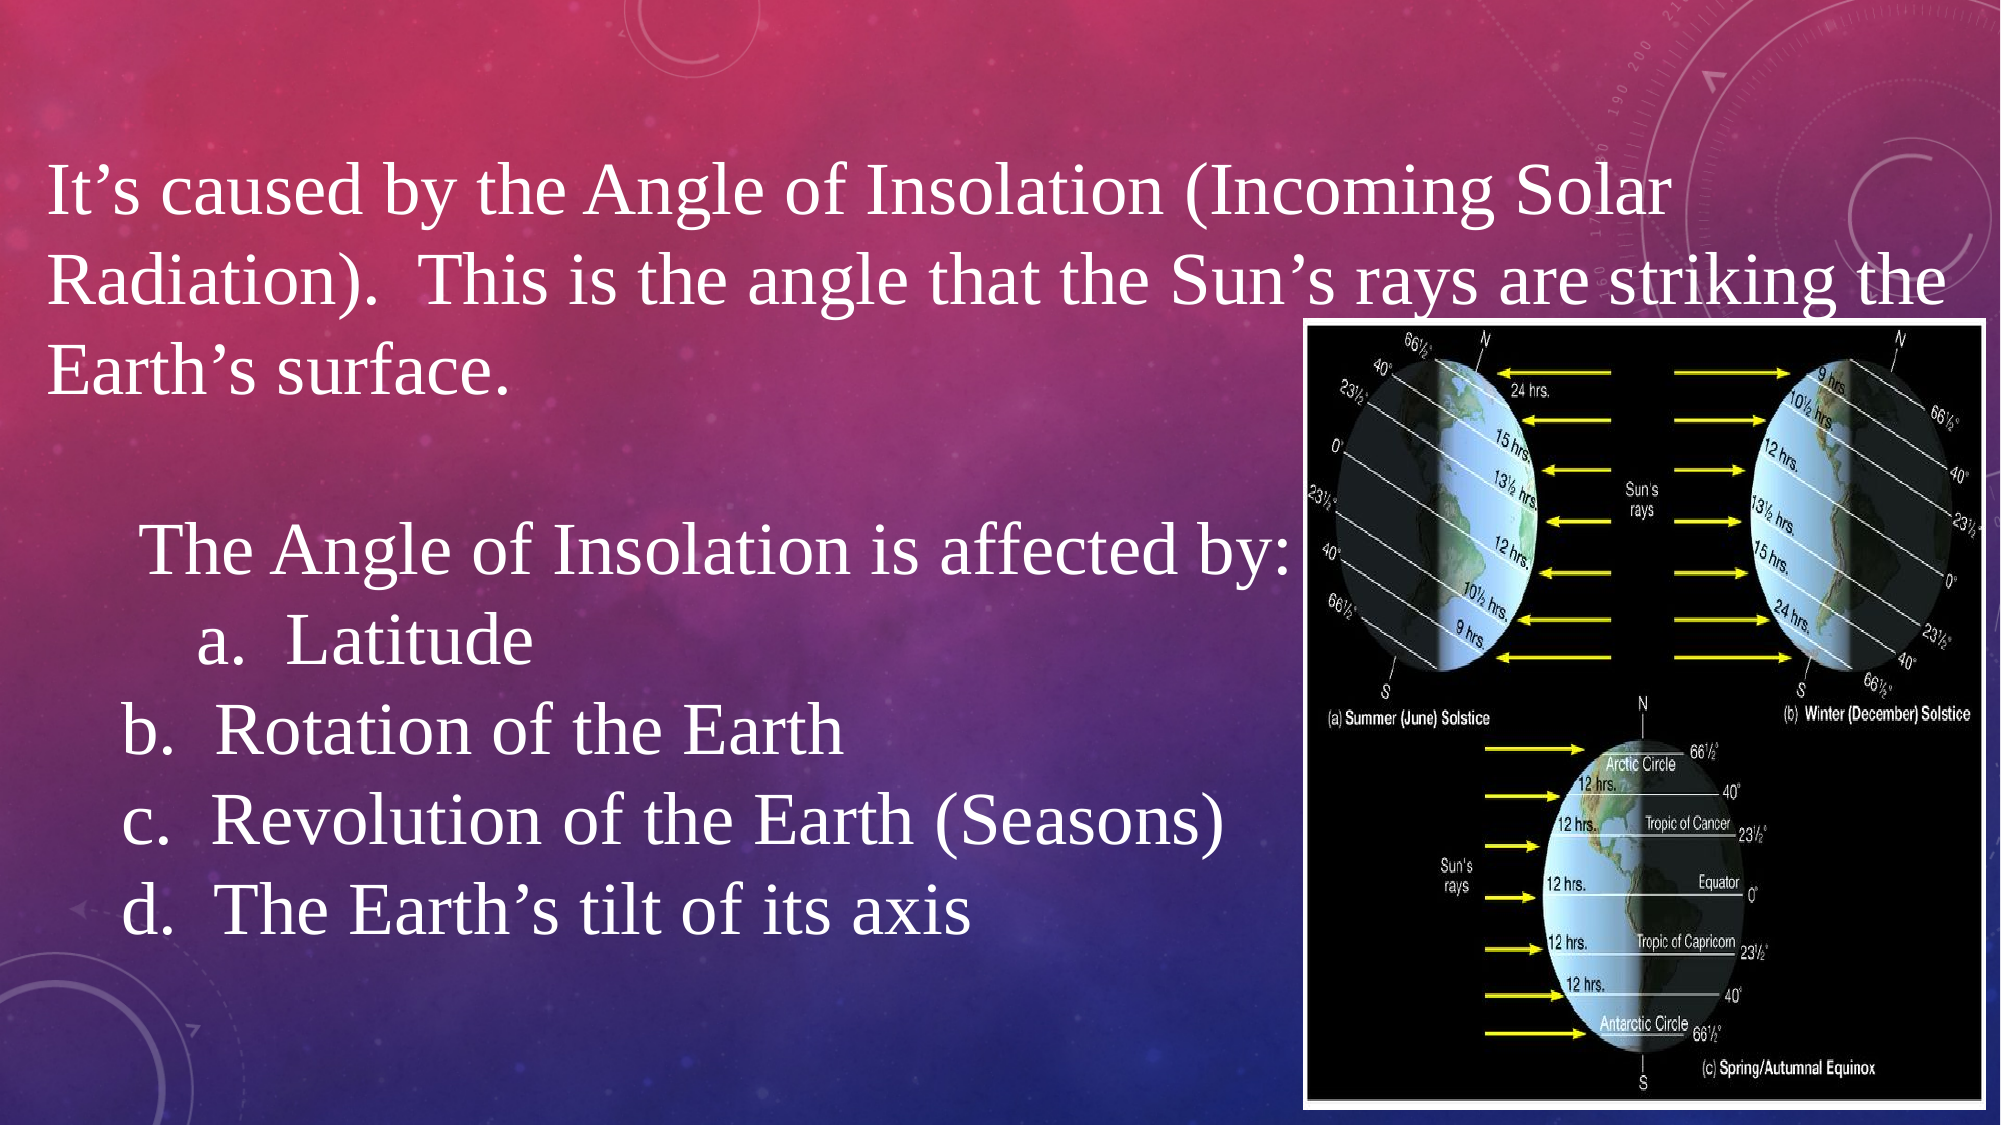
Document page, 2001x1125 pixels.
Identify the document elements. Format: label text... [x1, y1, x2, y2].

picture [0, 0, 2001, 1125]
title It’s caused by the Angle of Insolation (Incoming Solar Radiation). This is the angle that the Sun’s rays are striking the Earth’s surface. The Angle of Insolation is affected by: a. Latitude b. Rotation of the Earth c. Revolution of the Earth (Seasons) d. The Earth’s tilt of its axis [31, 19, 1969, 1071]
